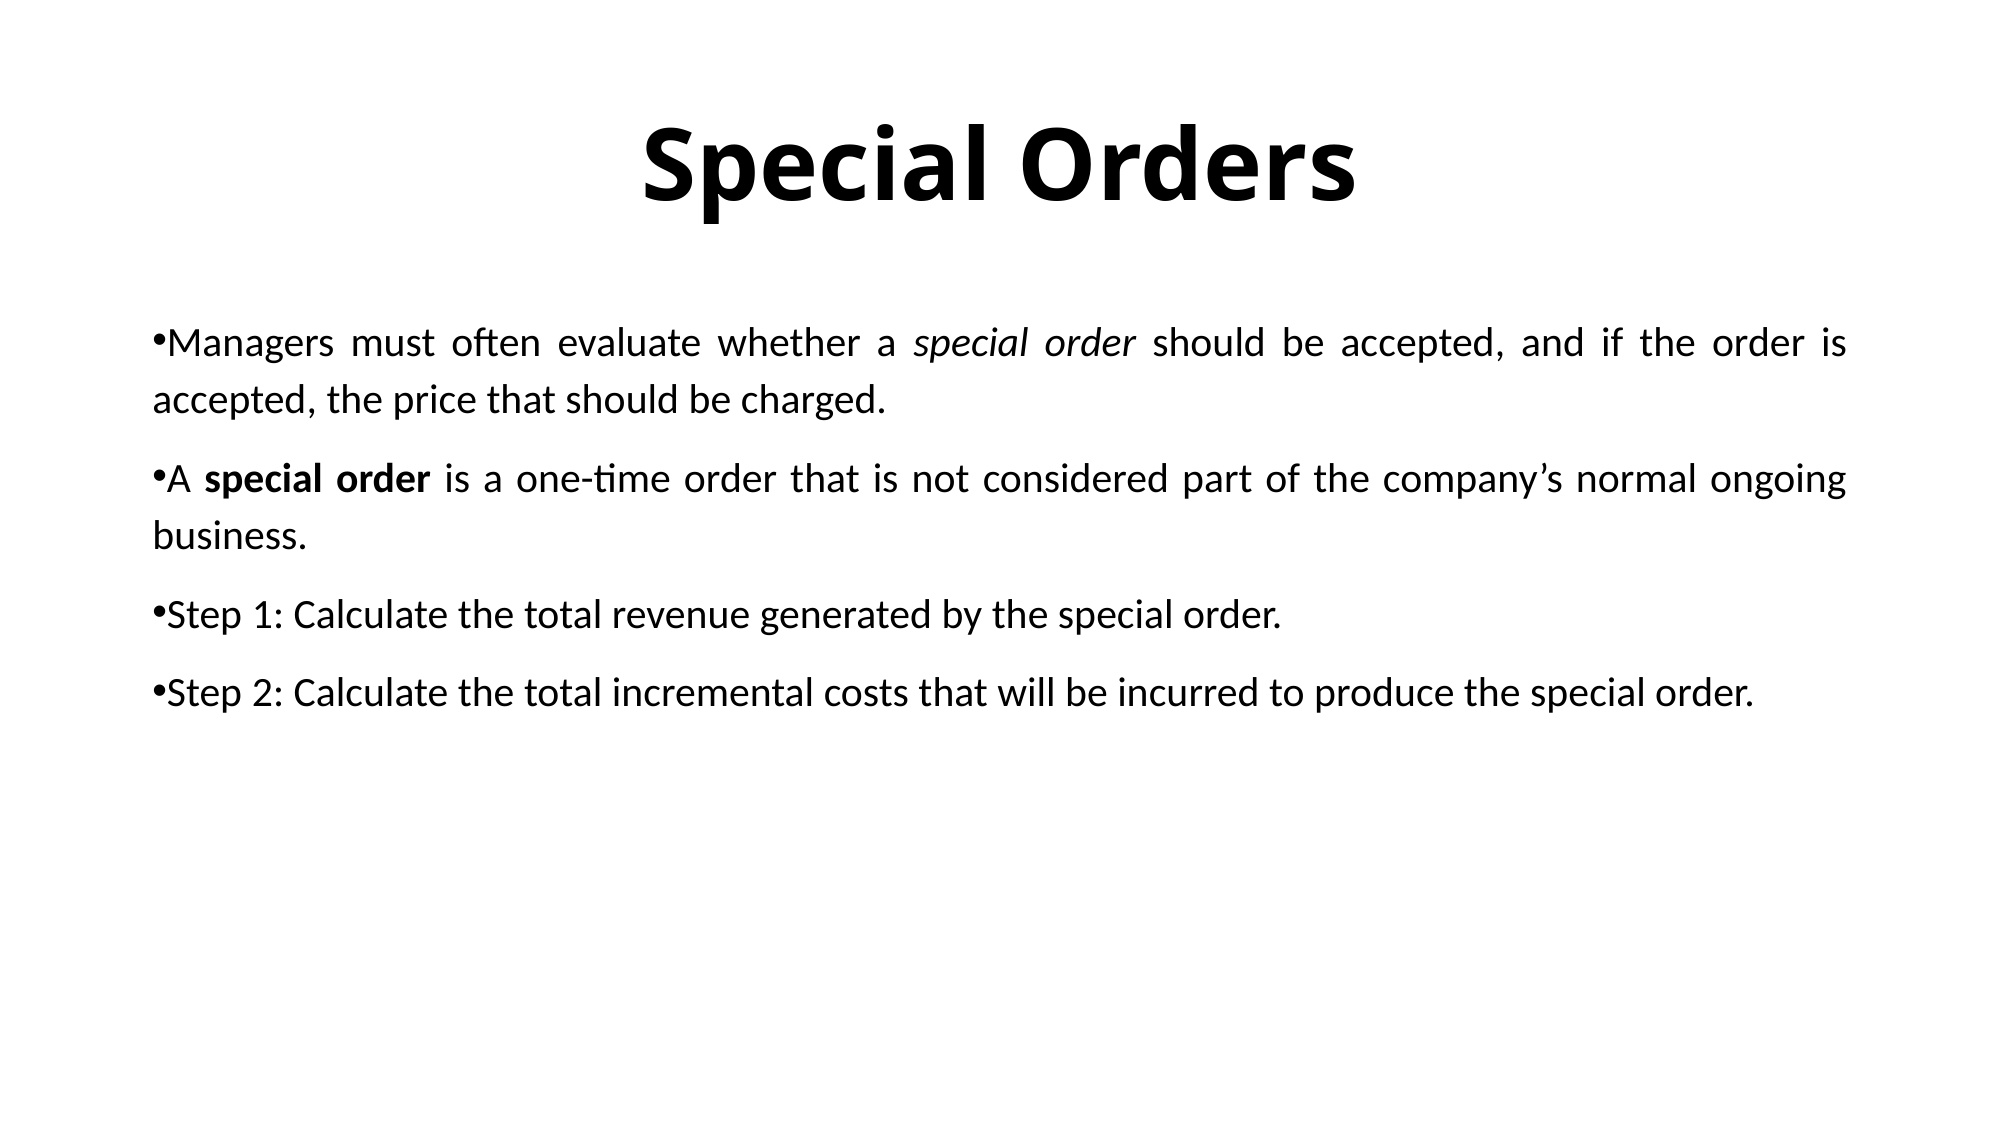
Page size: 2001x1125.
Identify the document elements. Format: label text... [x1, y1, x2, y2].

title Special Orders [137, 59, 1863, 278]
list Managers must often evaluate whether a special order should be accepted, and if the order is accepted, the price that should be charged. A special order is a one-time order that is not considered part of the company’s normal ongoing business. Step 1: Calculate the total revenue generated by the special order. Step 2: Calculate the total incremental costs that will be incurred to produce the special order. [137, 299, 1863, 1014]
